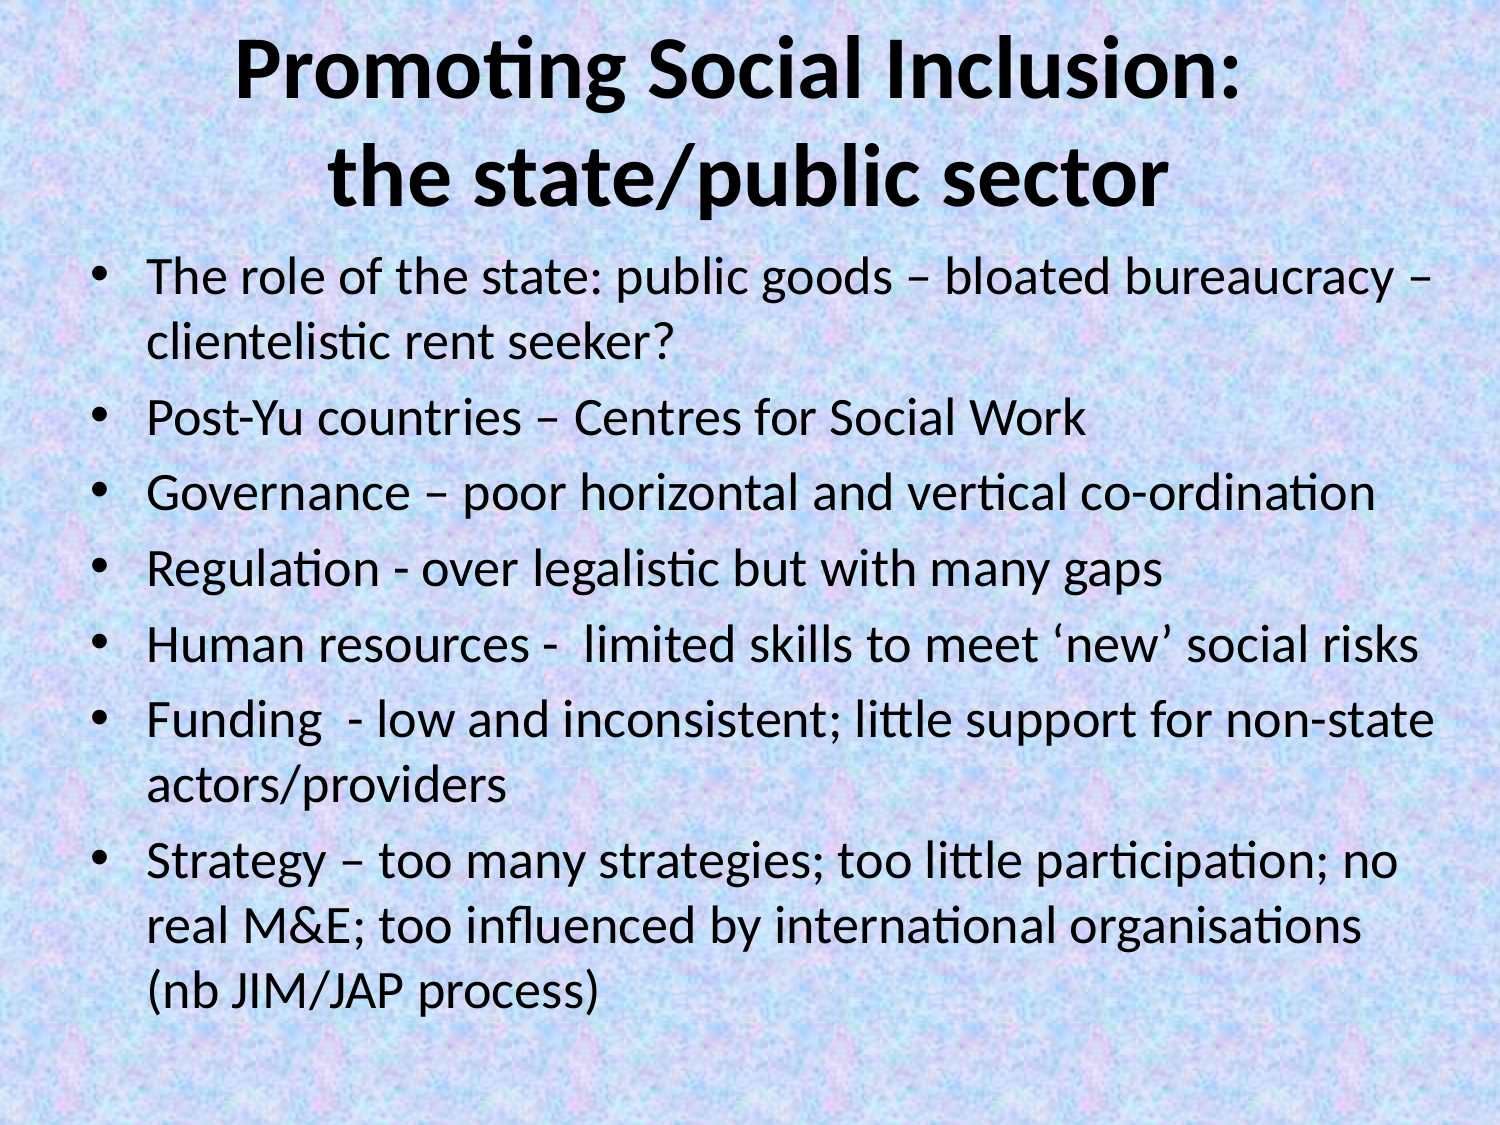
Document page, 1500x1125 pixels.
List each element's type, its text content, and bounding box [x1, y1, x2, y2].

picture [0, 0, 1500, 1125]
title Promoting Social Inclusion: the state/public sector [75, 0, 1425, 232]
list The role of the state: public goods – bloated bureaucracy – clientelistic rent seeker? Post-Yu countries – Centres for Social Work Governance – poor horizontal and vertical co-ordination Regulation - over legalistic but with many gaps Human resources - limited skills to meet ‘new’ social risks Funding - low and inconsistent; little support for non-state actors/providers Strategy – too many strategies; too little participation; no real M&E; too influenced by international organisations (nb JIM/JAP process) [75, 232, 1455, 1075]
